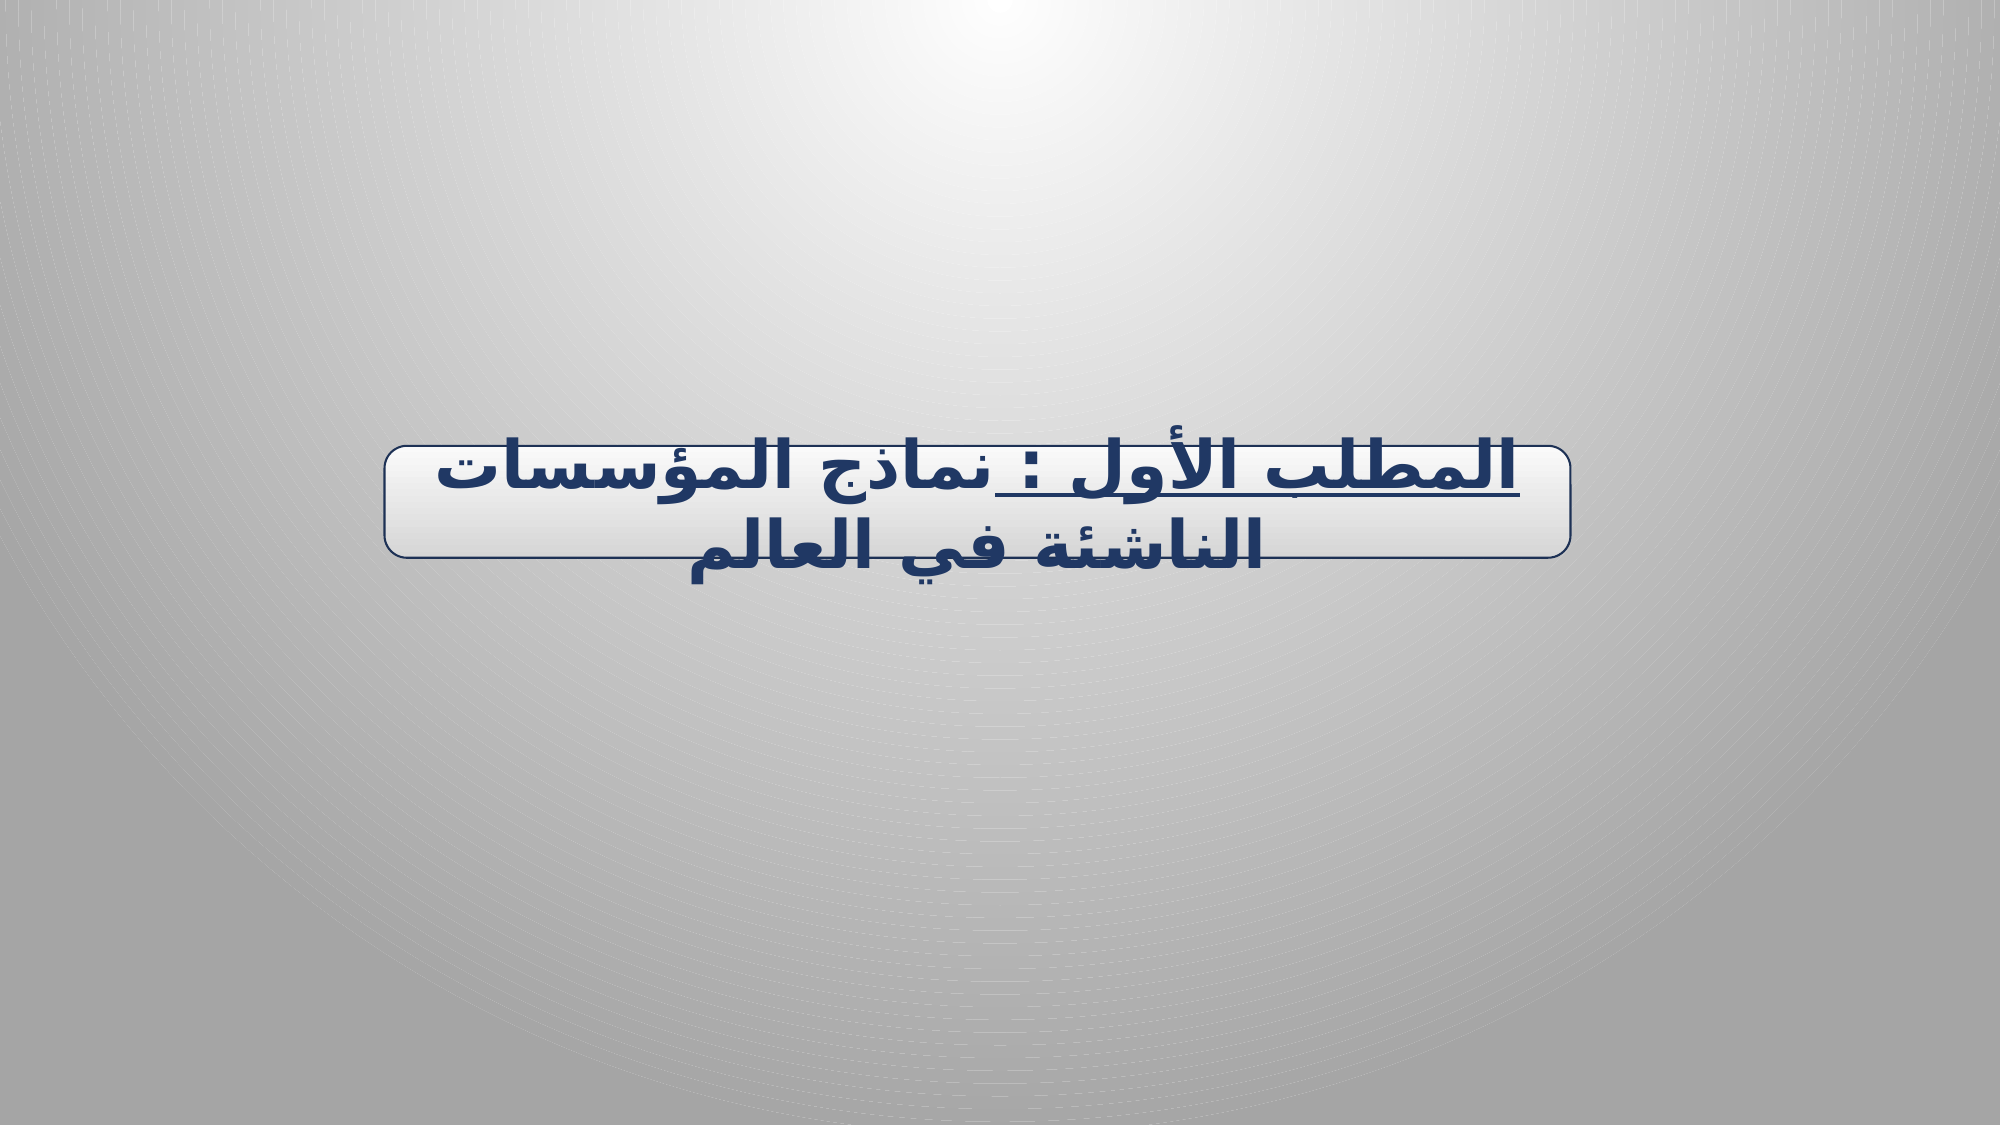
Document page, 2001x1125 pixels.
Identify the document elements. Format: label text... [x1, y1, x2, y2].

text_box المطلب الأول : نماذج المؤسسات الناشئة في العالم [383, 444, 1572, 559]
